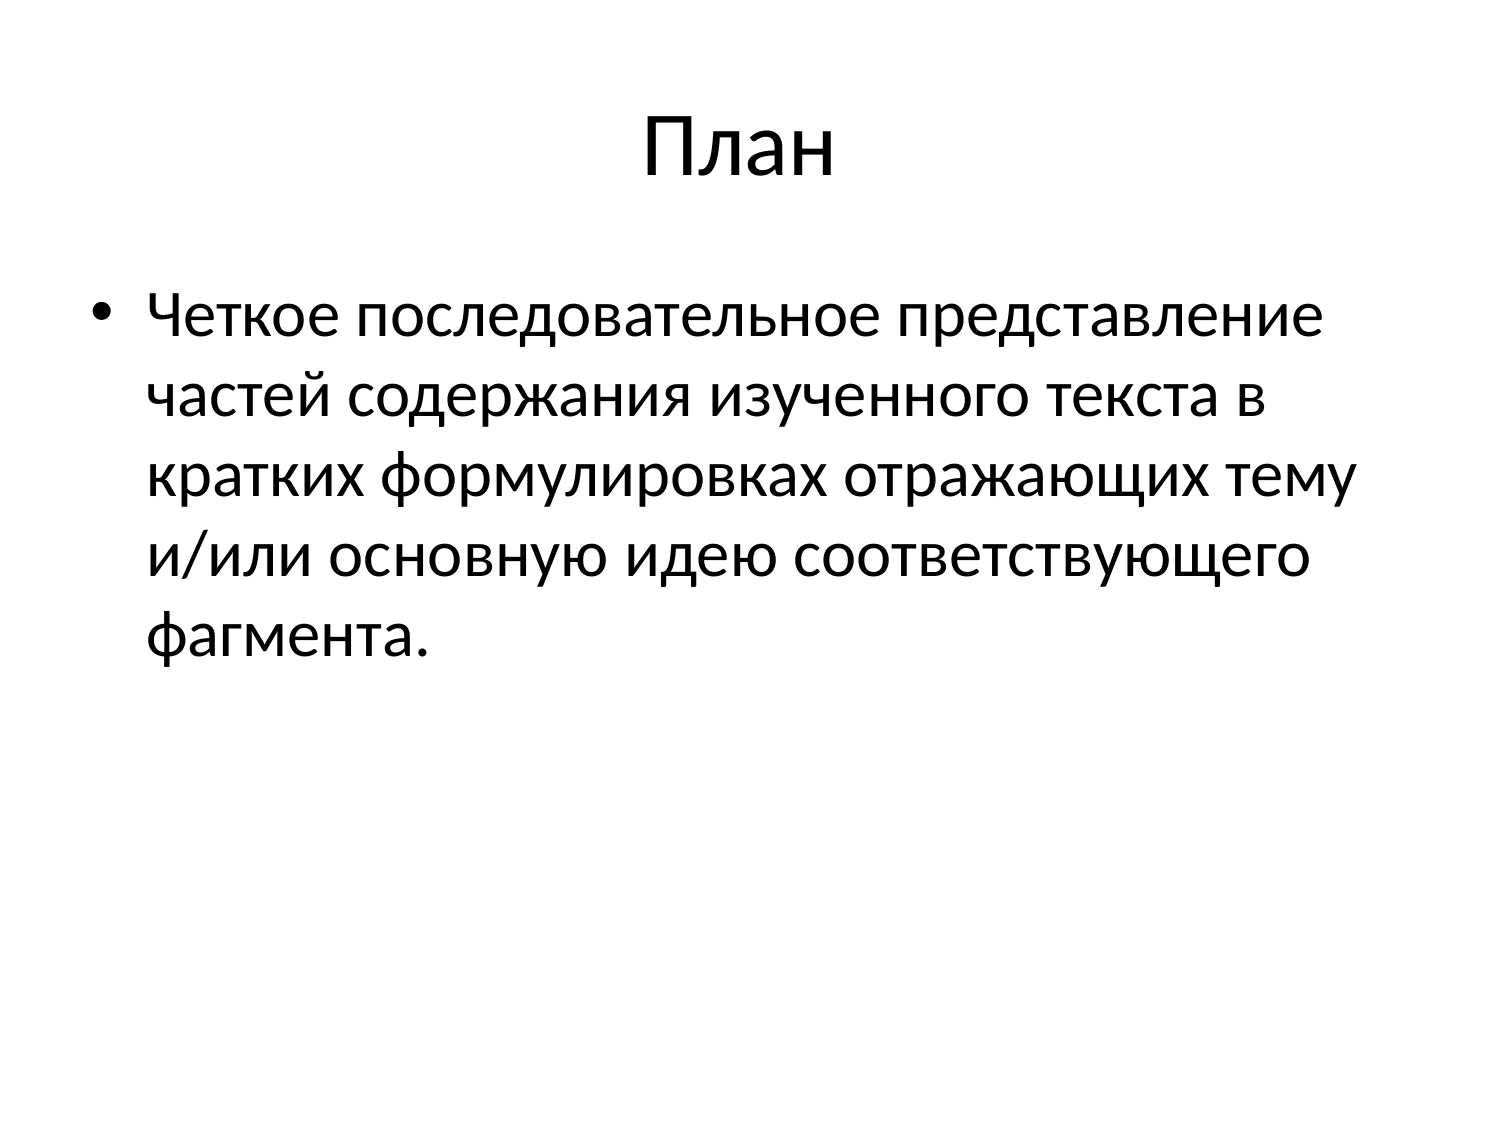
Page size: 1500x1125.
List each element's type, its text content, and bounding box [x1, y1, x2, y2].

title План [75, 45, 1425, 233]
list Четкое последовательное представление частей содержания изученного текста в кратких формулировках отражающих тему и/или основную идею соответствующего фагмента. [75, 262, 1425, 1005]
